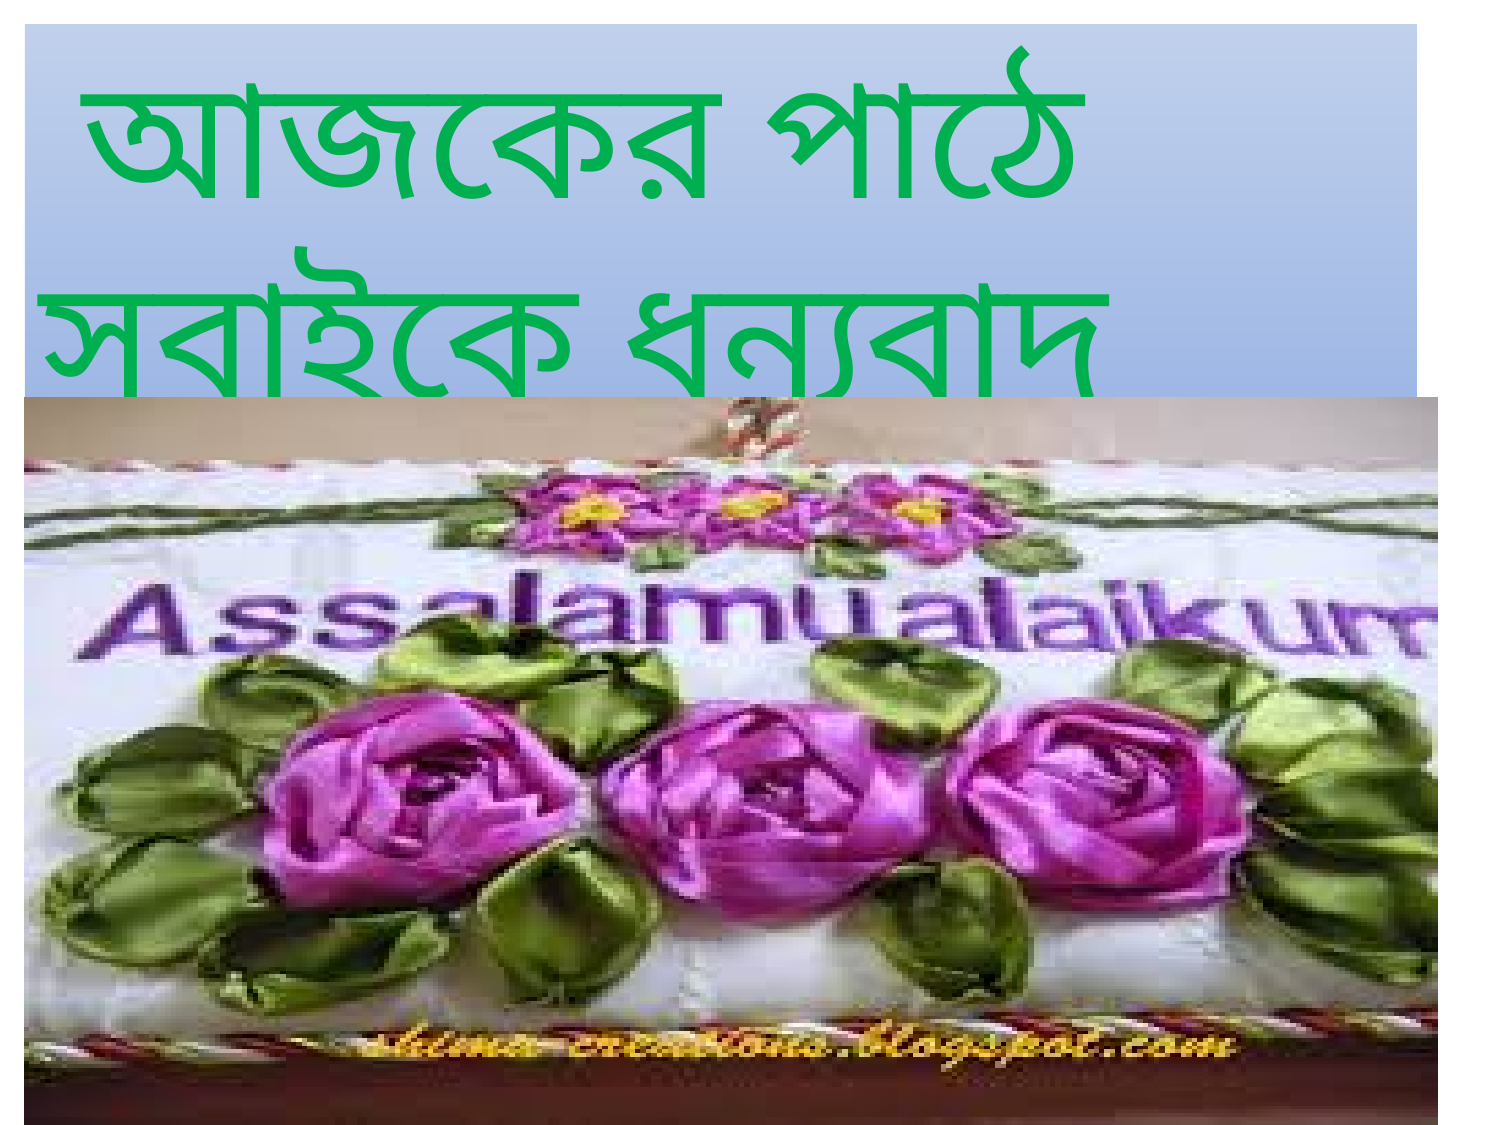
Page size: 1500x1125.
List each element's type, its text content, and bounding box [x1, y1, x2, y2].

text_box আজকের পাঠে সবাইকে ধন্যবাদ [24, 24, 1417, 397]
picture [24, 397, 1438, 1125]
